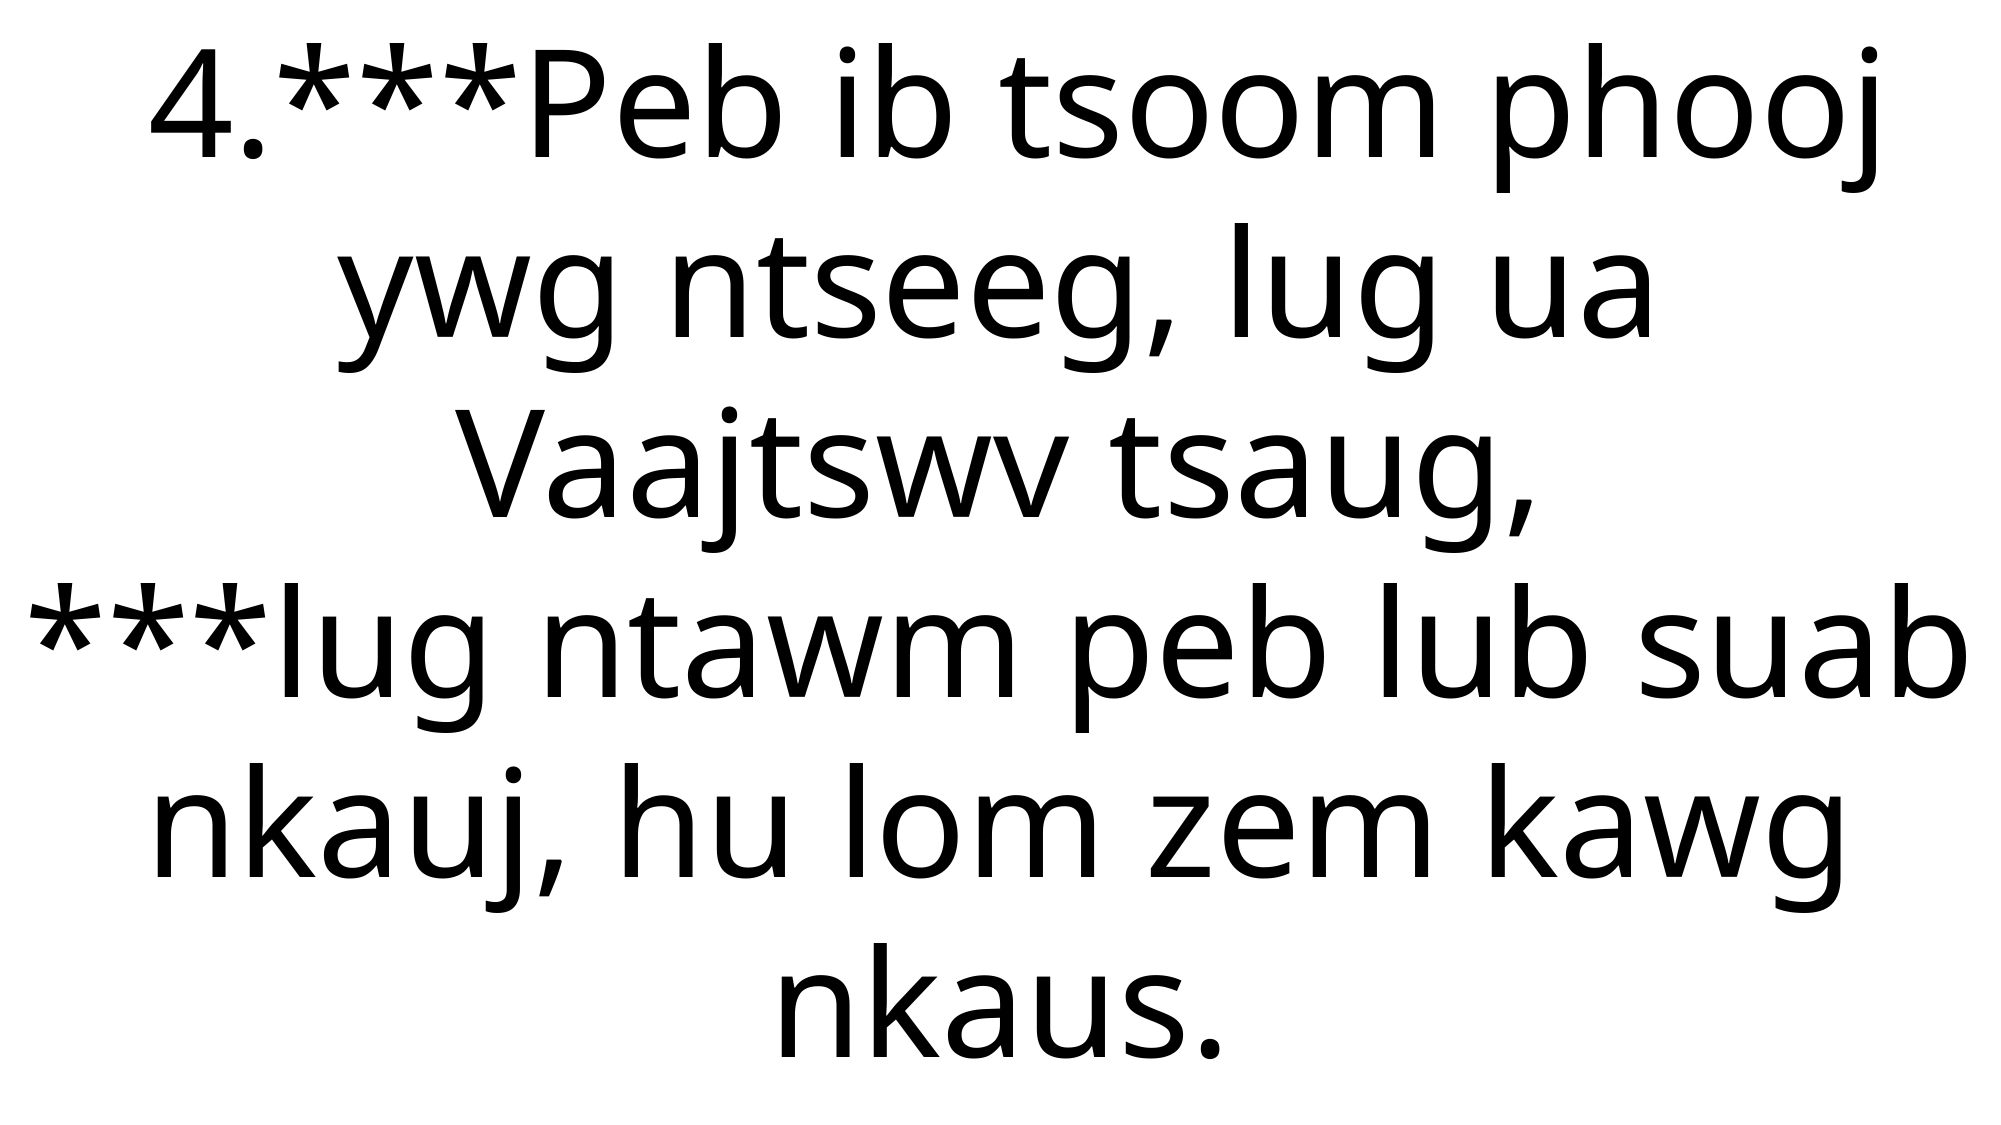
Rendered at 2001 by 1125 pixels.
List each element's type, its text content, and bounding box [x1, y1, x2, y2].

text_box 4.***Peb ib tsoom phooj ywg ntseeg, lug ua Vaajtswv tsaug, ***lug ntawm peb lub suab nkauj, hu lom zem kawg nkaus. [0, 0, 2000, 1095]
